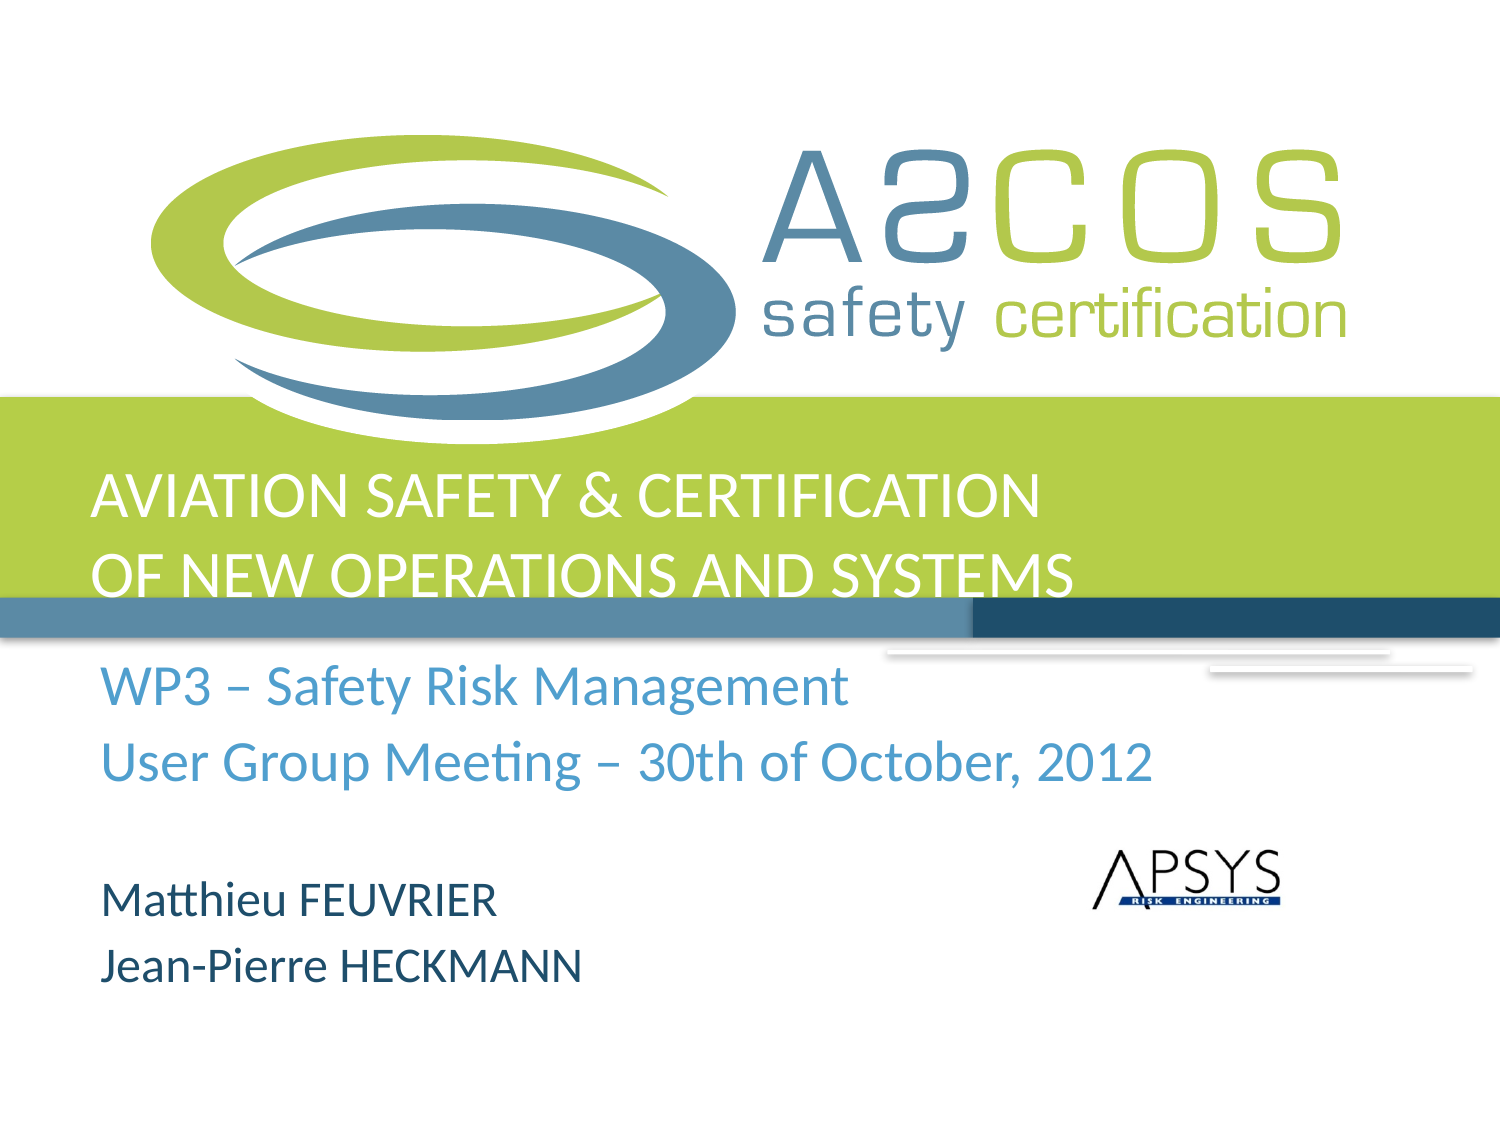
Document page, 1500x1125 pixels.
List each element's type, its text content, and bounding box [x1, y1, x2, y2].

picture [1086, 843, 1287, 916]
picture [151, 135, 1349, 400]
subtitle WP3 – Safety Risk Management User Group Meeting – 30th of October, 2012 Matthieu FEUVRIER Jean-Pierre HECKMANN [75, 639, 1346, 928]
title Aviation safety & certification of new operations and systems [75, 400, 1463, 611]
